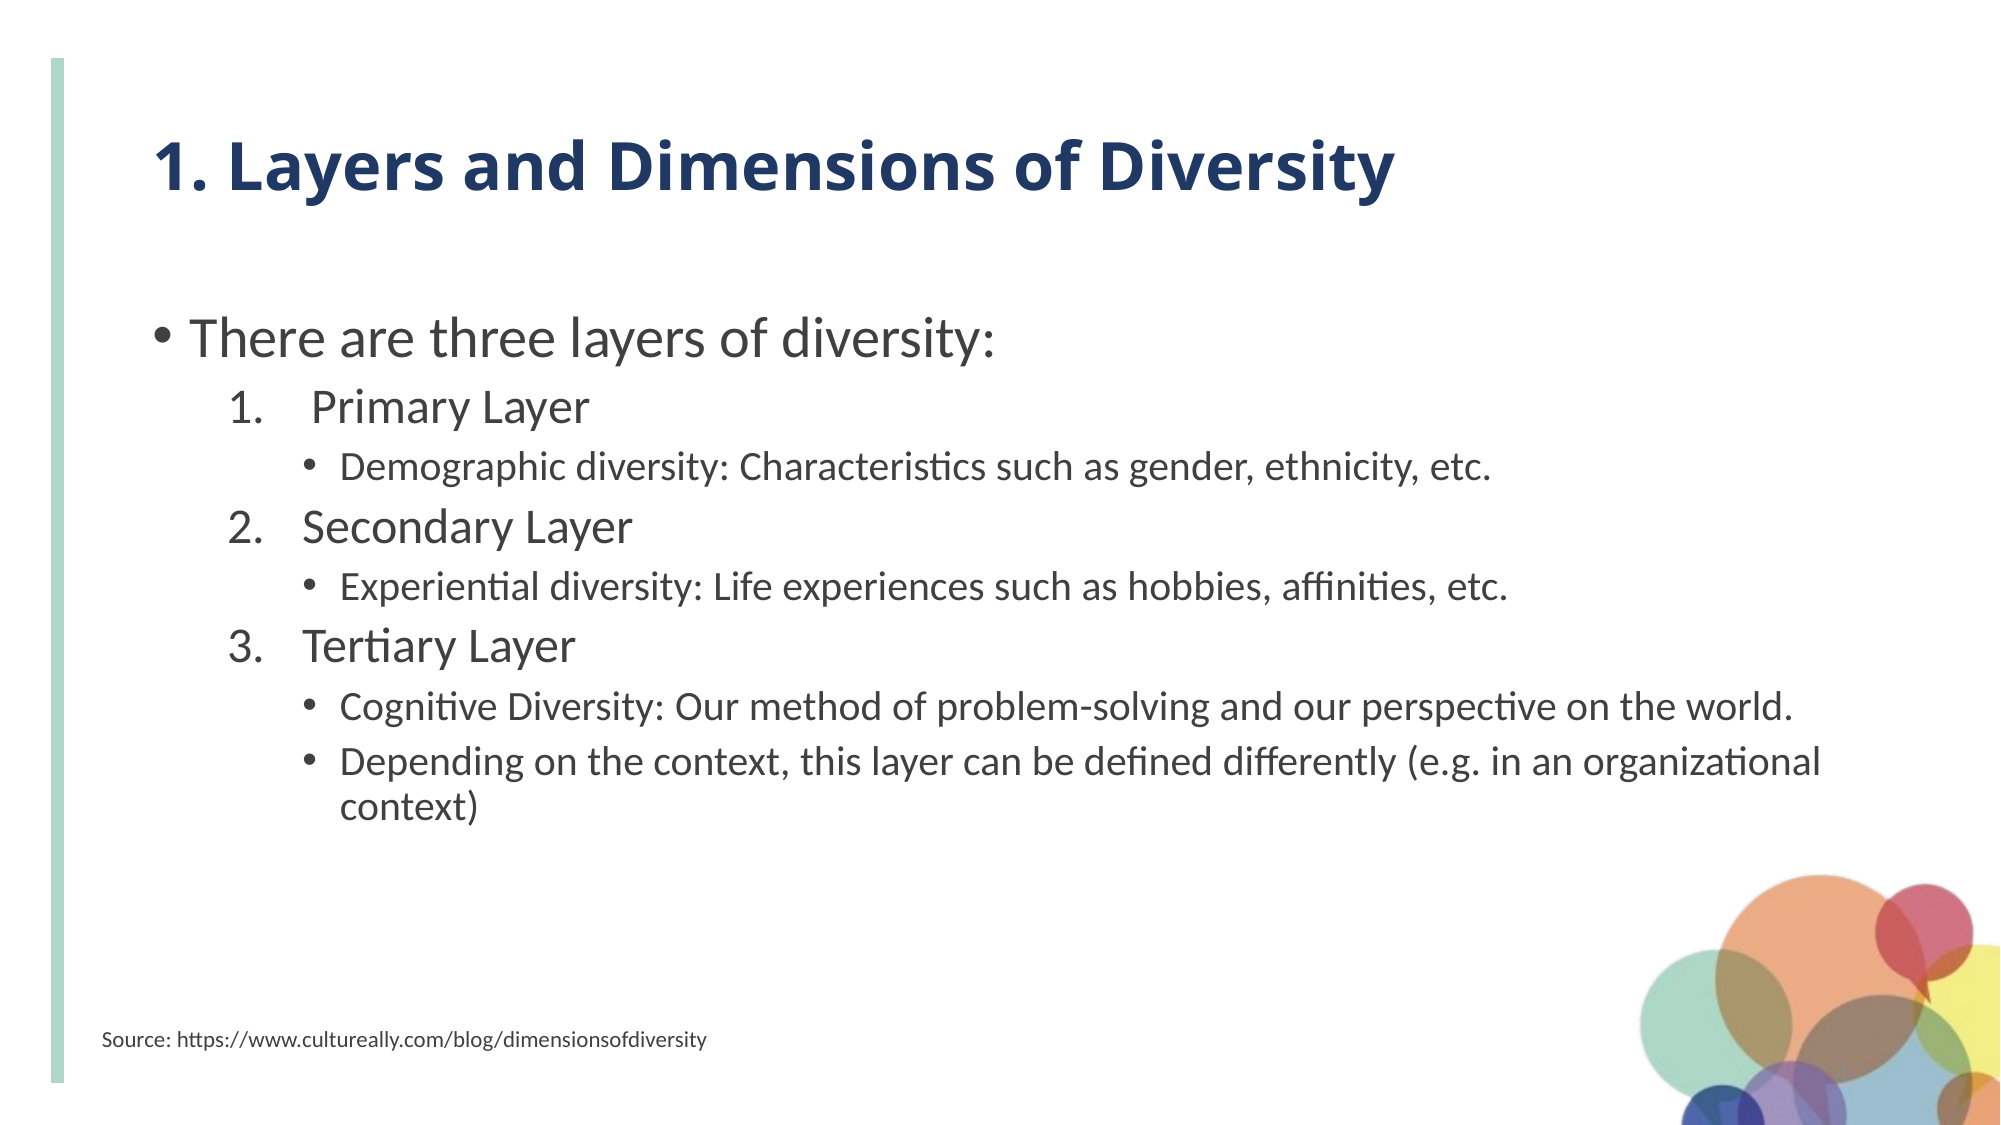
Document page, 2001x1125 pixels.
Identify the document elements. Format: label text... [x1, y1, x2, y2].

slide_number 4 [1757, 1042, 1863, 1103]
list There are three layers of diversity: Primary Layer Demographic diversity: Characteristics such as gender, ethnicity, etc. Secondary Layer Experiential diversity: Life experiences such as hobbies, affinities, etc. Tertiary Layer Cognitive Diversity: Our method of problem-solving and our perspective on the world. Depending on the context, this layer can be defined differently (e.g. in an organizational context) [137, 299, 1863, 1014]
picture [1500, 857, 2000, 1125]
title 1. Layers and Dimensions of Diversity [137, 59, 1863, 278]
text_box Source: https://www.cultureally.com/blog/dimensionsofdiversity [87, 1017, 1025, 1060]
